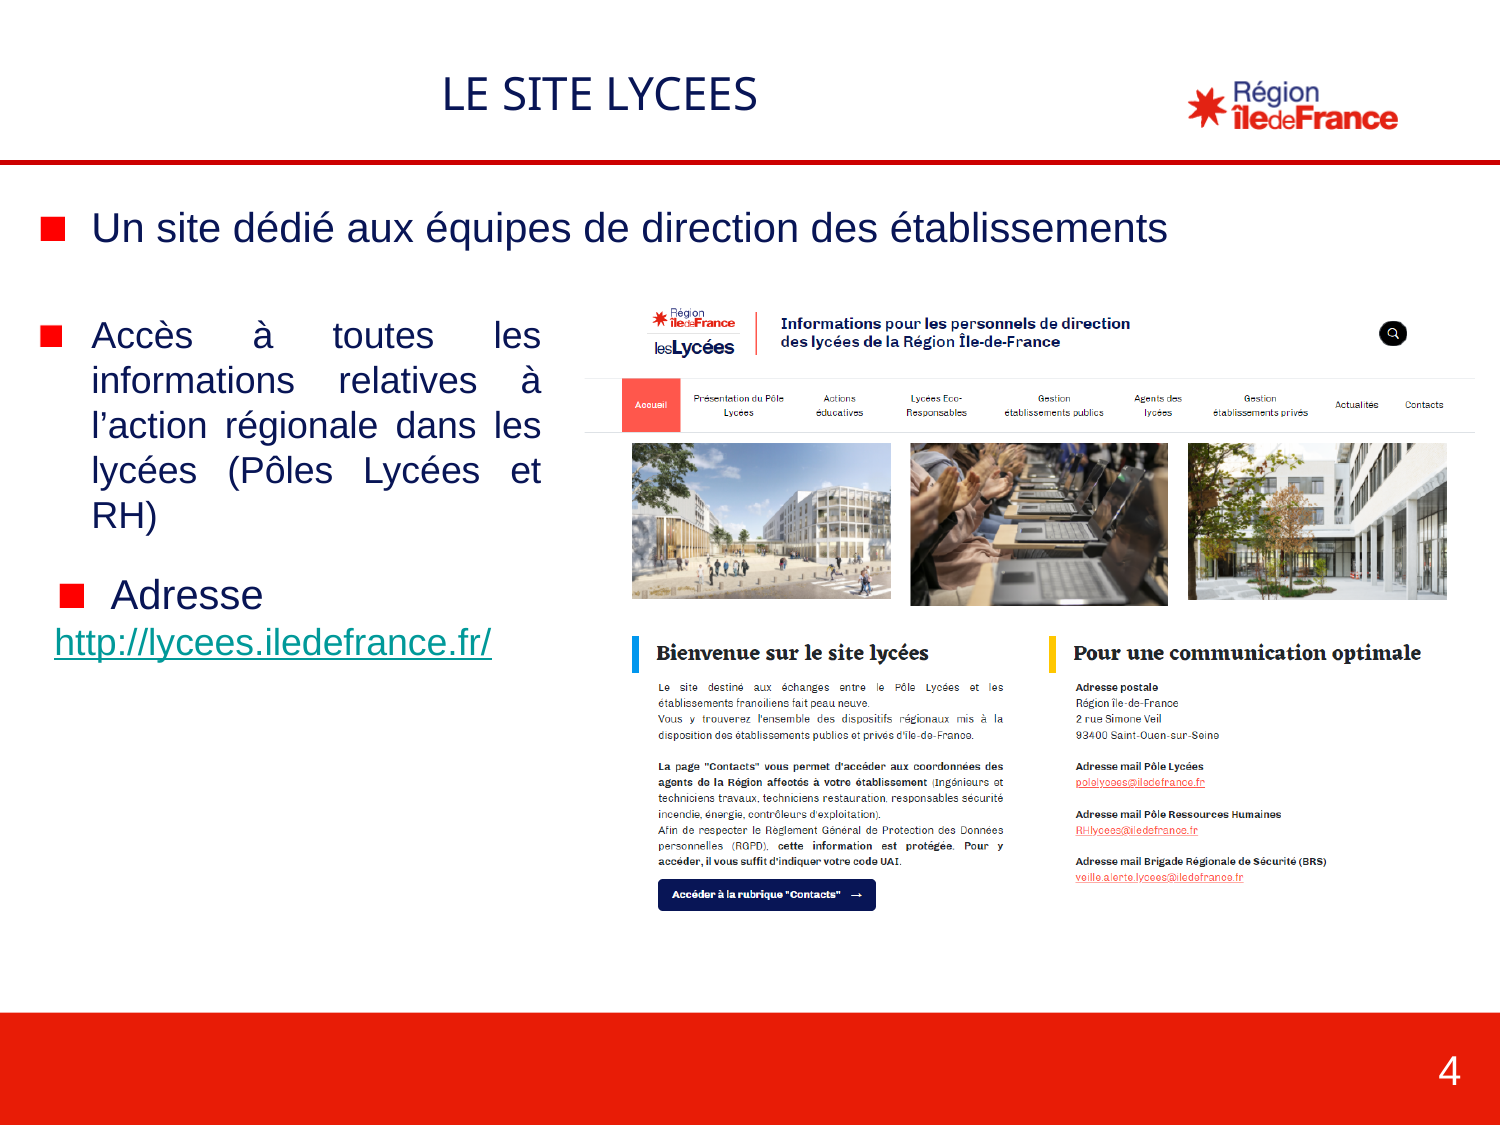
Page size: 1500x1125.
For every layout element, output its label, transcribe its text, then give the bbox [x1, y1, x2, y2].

text_box Un site dédié aux équipes de direction des établissements [20, 193, 1283, 259]
picture [584, 290, 1476, 937]
picture [35, 211, 65, 241]
picture [54, 578, 84, 608]
text_box 4 [1400, 1012, 1500, 1125]
text_box Accès à toutes les informations relatives à l’action régionale dans les lycées (Pôles Lycées et RH) [20, 303, 557, 544]
text_box Adresse http://lycees.iledefrance.fr/ [39, 560, 547, 671]
picture [35, 320, 62, 347]
picture [1187, 49, 1424, 135]
text_box LE SITE LYCEES [54, 60, 1158, 124]
text_box [0, 1012, 1400, 1125]
